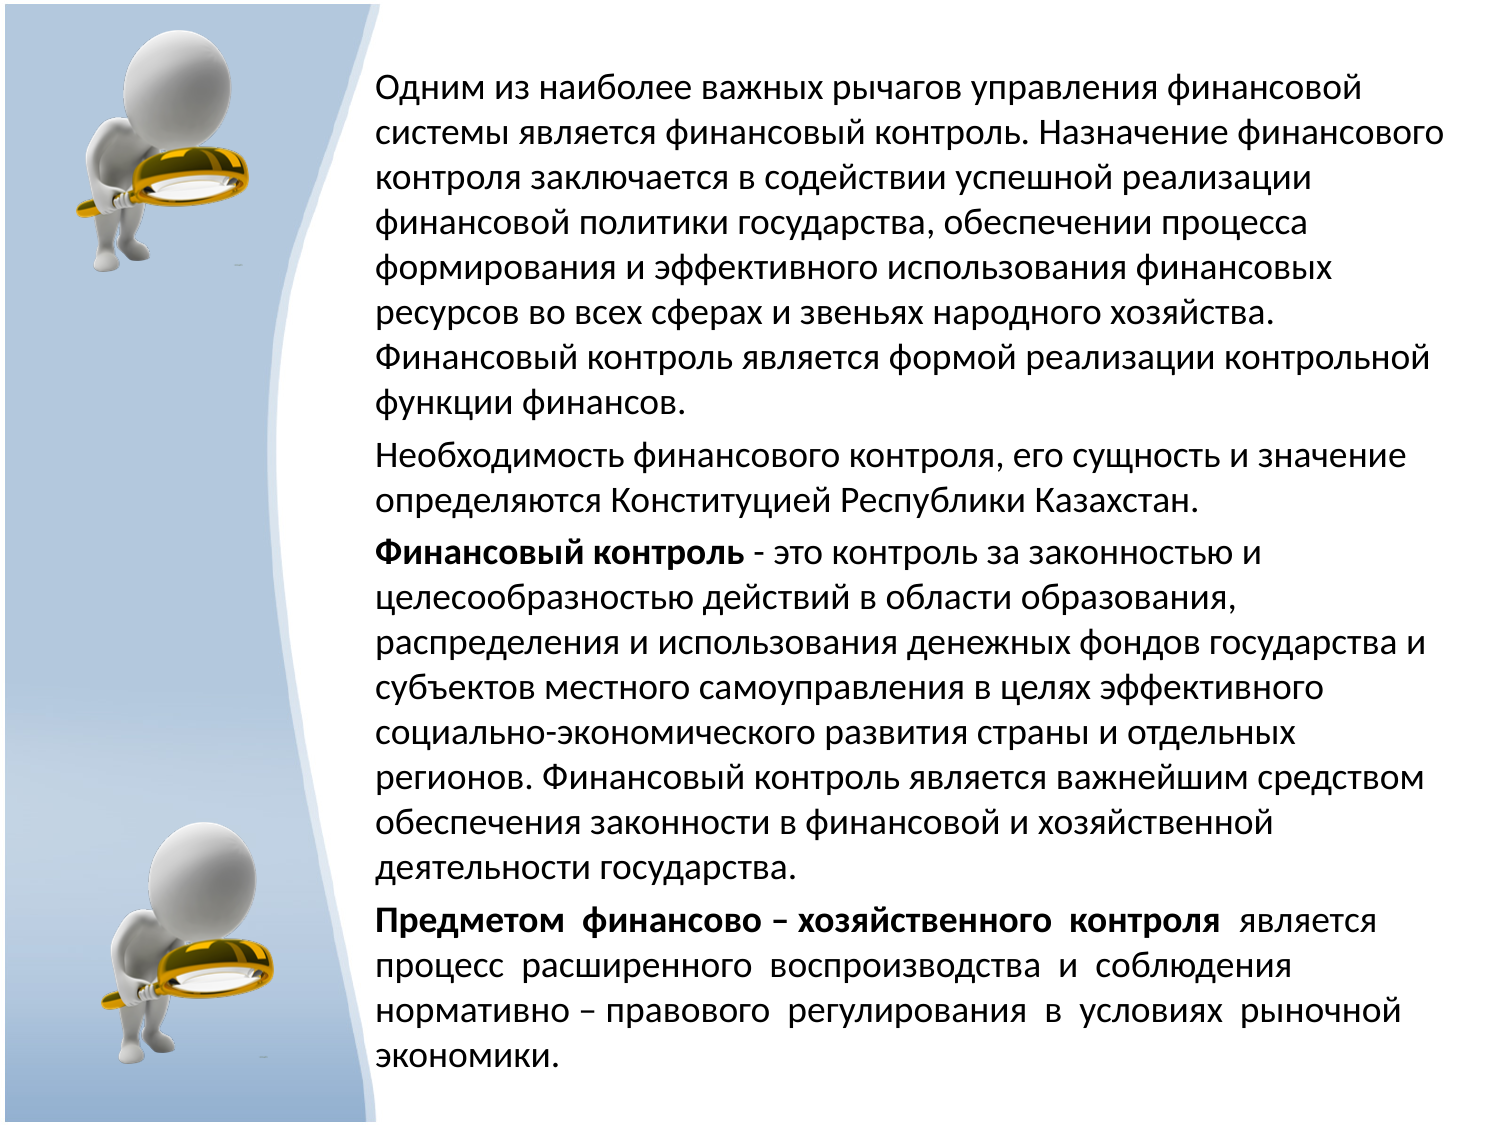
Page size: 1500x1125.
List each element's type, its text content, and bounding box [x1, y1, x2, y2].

list Одним из наиболее важных рычагов управления финансовой системы является финансовый контроль. Назначение финансового контроля заключается в содействии успешной реализации финансовой политики государства, обеспечении процесса формирования и эффективного использования финансовых ресурсов во всех сферах и звеньях народного хозяйства. Финансовый контроль является формой реализации контрольной функции финансов. Необходимость финансового контроля, его сущность и значение определяются Конституцией Республики Казахстан. Финансовый контроль - это контроль за законностью и целесообразностью действий в области образования, распределения и использования денежных фондов государства и субъектов местного самоуправления в целях эффективного социально-экономического развития страны и отдельных регионов. Финансовый контроль является важнейшим средством обеспечения законности в финансовой и хозяйственной деятельности государства. Предметом финансово – хозяйственного контроля является процесс расширенного воспроизводства и соблюдения нормативно – правового регулирования в условиях рыночной экономики. [360, 54, 1471, 1094]
picture [0, 0, 1500, 1125]
